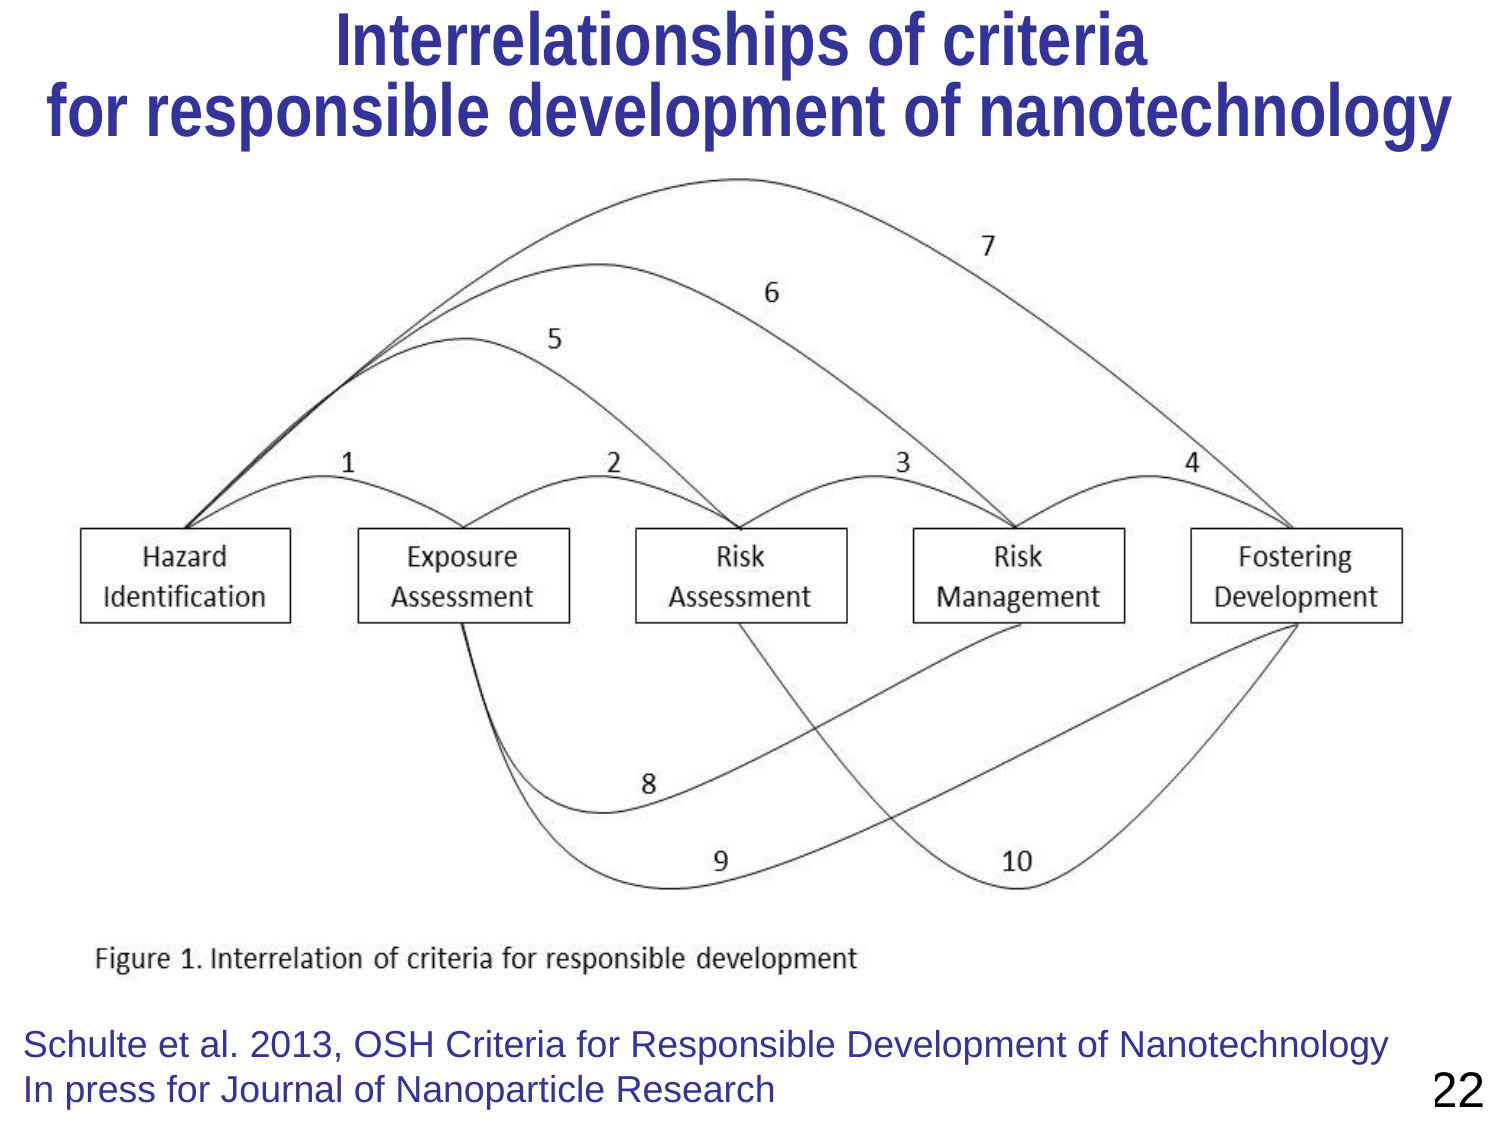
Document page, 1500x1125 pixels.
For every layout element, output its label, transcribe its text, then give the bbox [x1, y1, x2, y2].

text_box Schulte et al. 2013, OSH Criteria for Responsible Development of Nanotechnology In press for Journal of Nanoparticle Research [8, 1012, 42, 1118]
slide_number 22 [1431, 1050, 1500, 1125]
picture [46, 3, 1435, 1117]
text_box Interrelationships of criteria for responsible development of nanotechnology [0, 0, 1500, 159]
